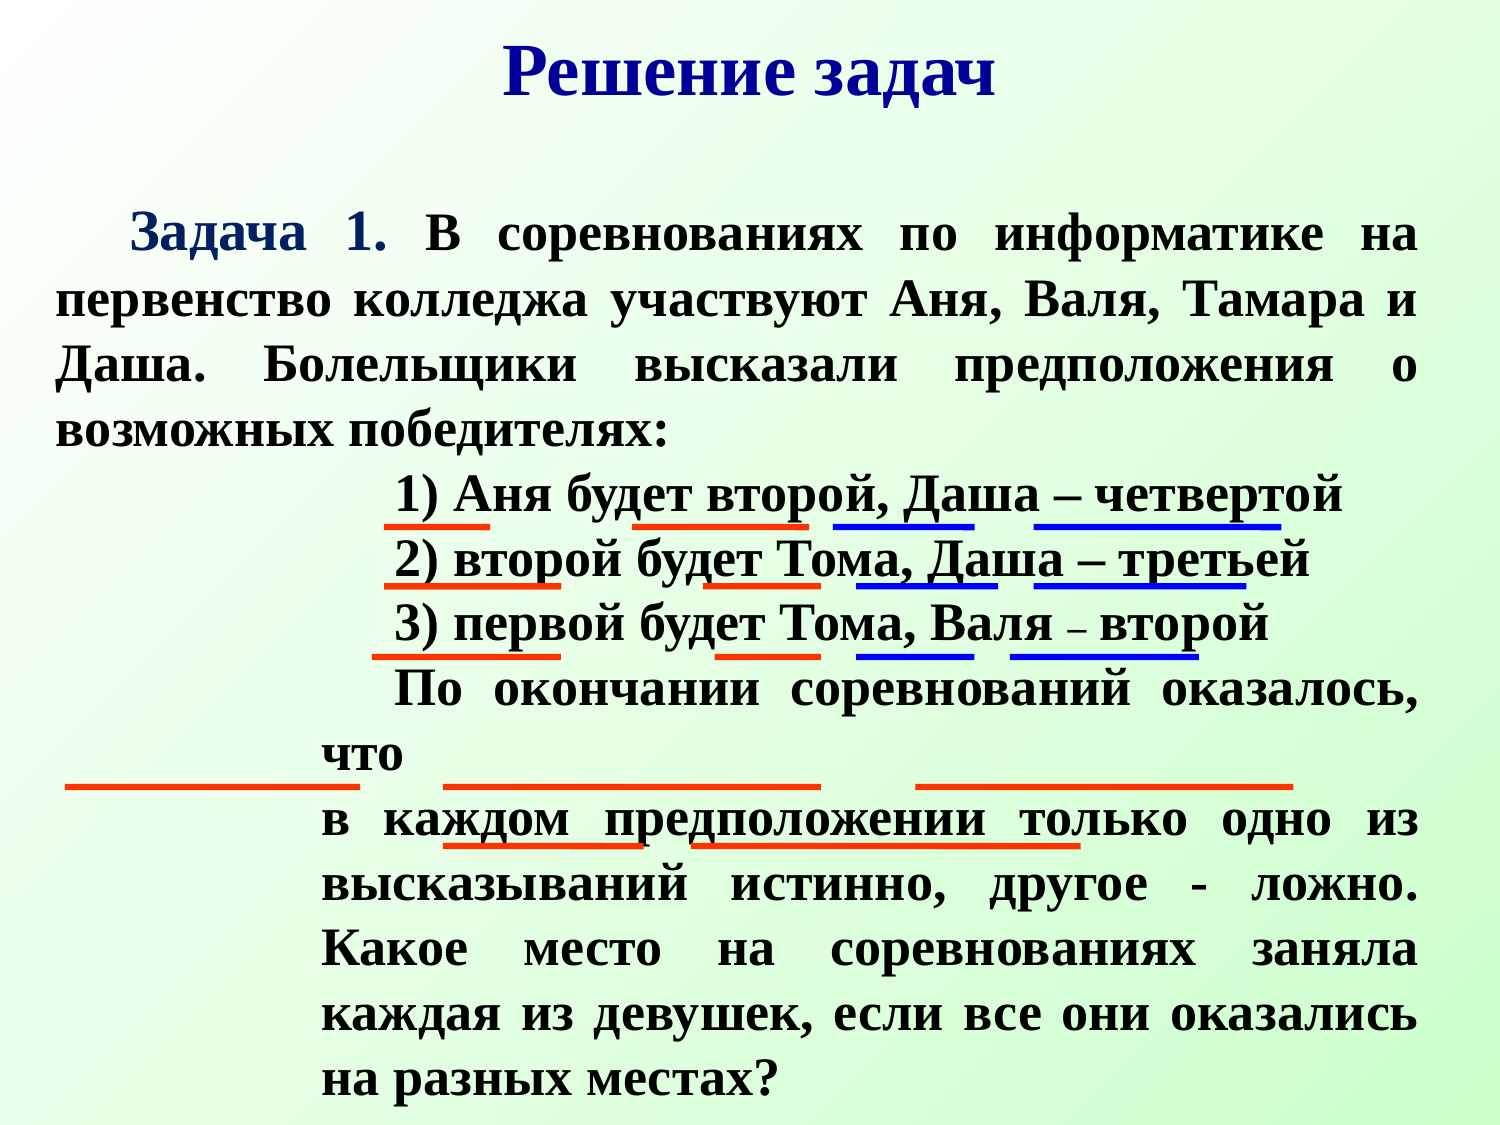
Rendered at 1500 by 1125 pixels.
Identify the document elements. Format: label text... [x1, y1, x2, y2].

text_box Задача 1. В соревнованиях по информатике на первенство колледжа участвуют Аня, Валя, Тамара и Даша. Болельщики высказали предположения о возможных победителях: 1) Аня будет второй, Даша – четвертой 2) второй будет Тома, Даша – третьей 3) первой будет Тома, Валя – второй По окончании соревнований оказалось, что в каждом предположении только одно из высказываний истинно, другое - ложно. Какое место на соревнованиях заняла каждая из девушек, если все они оказались на разных местах? [41, 184, 1436, 1125]
title Решение задач [0, 0, 1500, 131]
